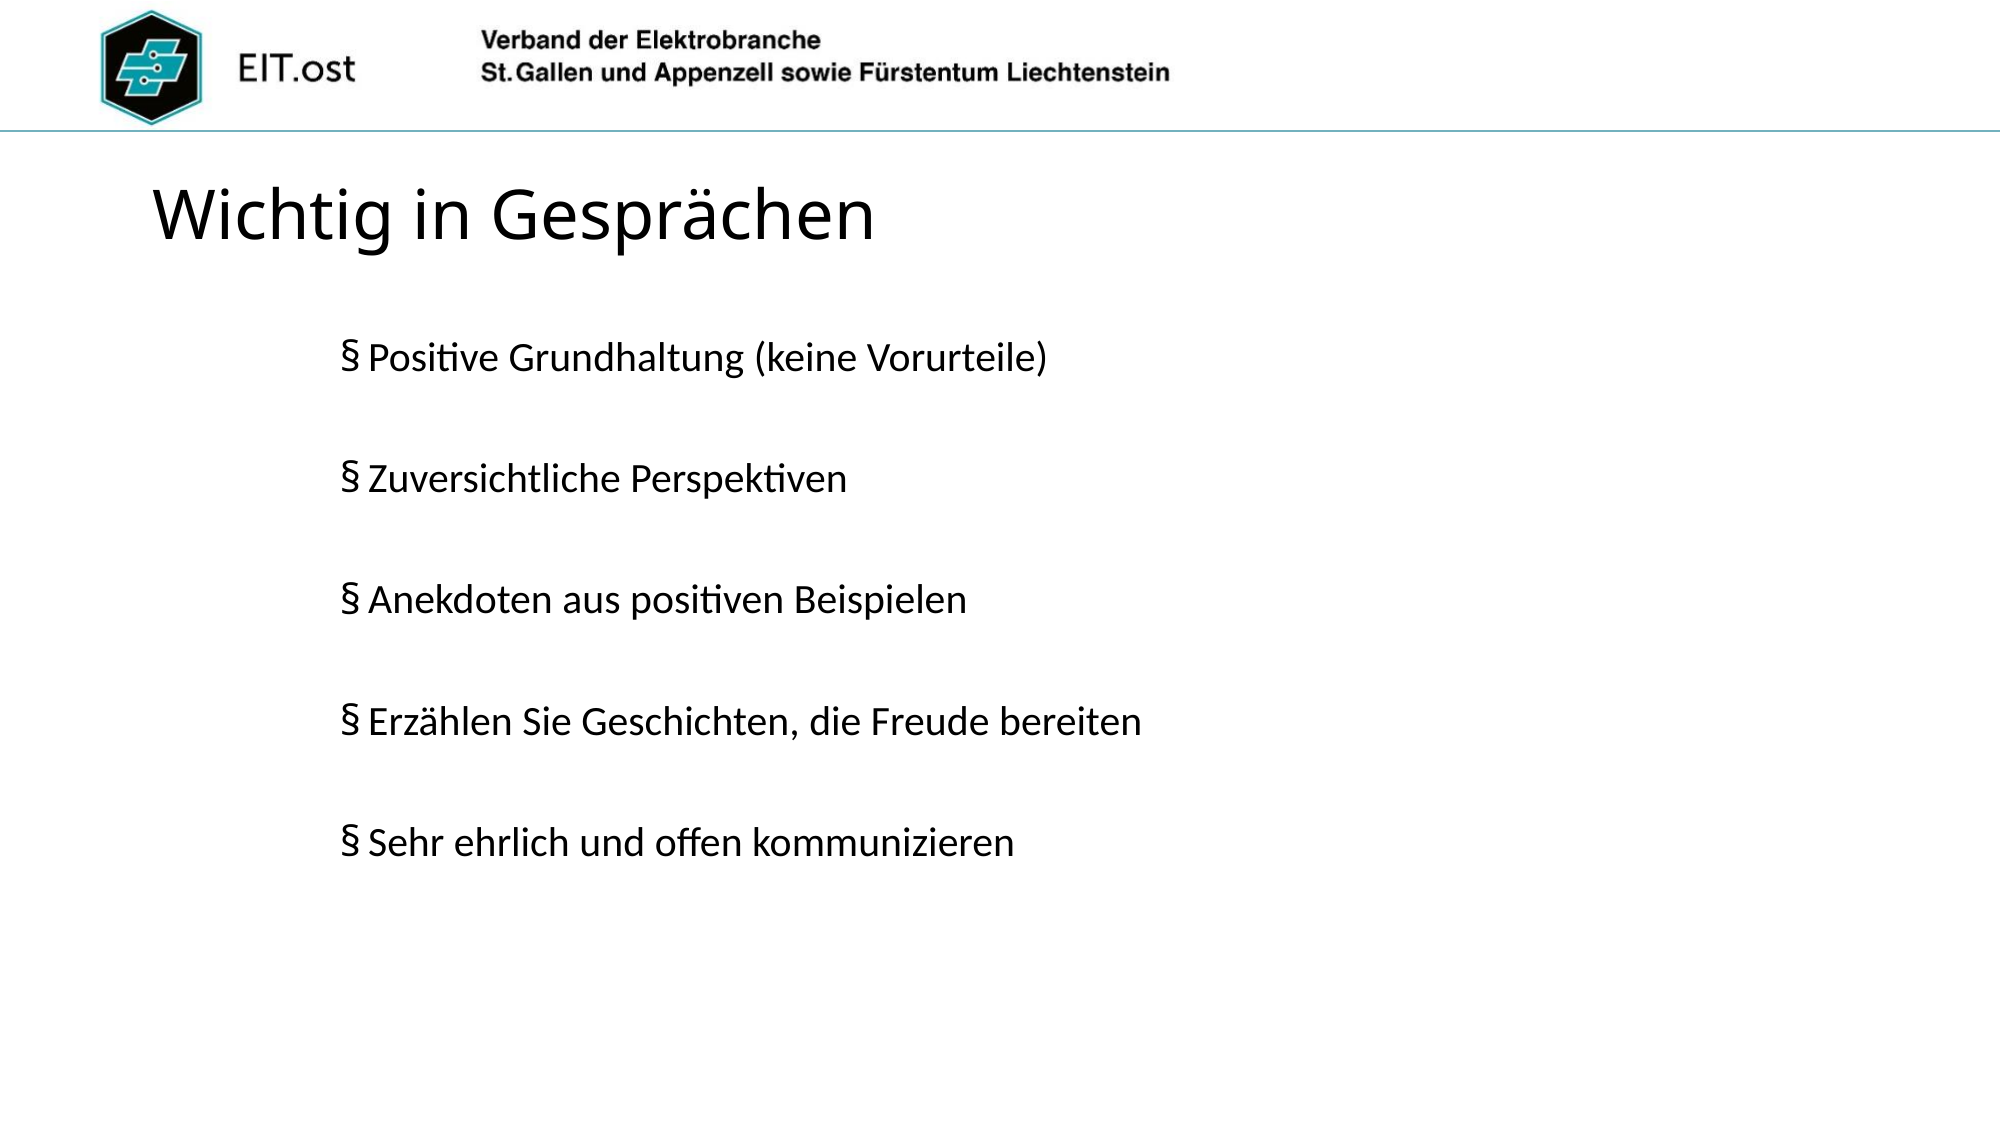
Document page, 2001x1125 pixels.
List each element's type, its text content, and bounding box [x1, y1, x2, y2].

picture [3, 1, 1284, 130]
title Wichtig in Gesprächen [137, 108, 1863, 327]
list Positive Grundhaltung (keine Vorurteile) Zuversichtliche Perspektiven Anekdoten aus positiven Beispielen Erzählen Sie Geschichten, die Freude bereiten Sehr ehrlich und offen kommunizieren [324, 327, 1638, 1071]
